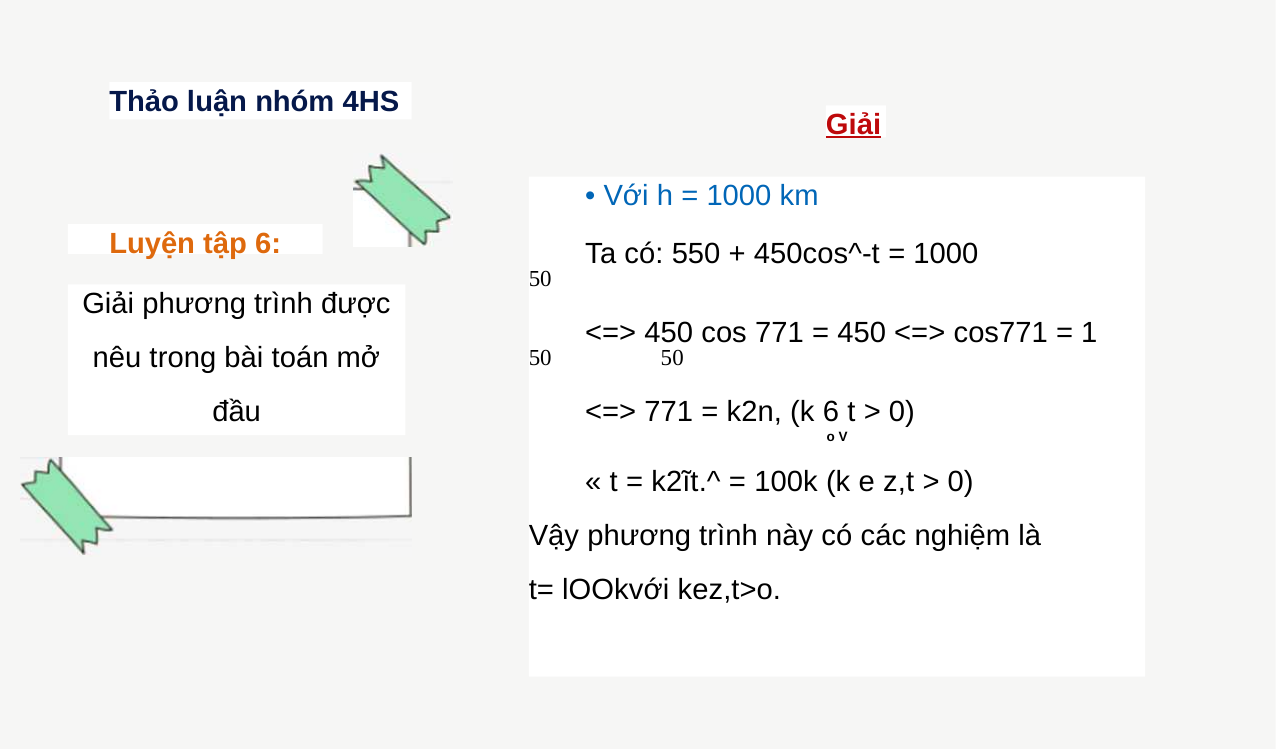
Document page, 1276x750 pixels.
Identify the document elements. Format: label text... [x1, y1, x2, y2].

text_box Thảo luận nhóm 4HS [109, 82, 412, 120]
text_box Luyện tập 6: [67, 224, 323, 254]
text_box • Với h = 1000 km Ta có: 550 + 450cos^-t = 1000 50 <=> 450 cos 771 = 450 <=> cos771 = 1 50 50 <=> 771 = k2n, (k 6 t > 0) o V « t = k2ĩt.^ = 100k (k e z,t > 0) Vậy phương trình này có các nghiệm là t= lOOkvới kez,t>o. [528, 176, 1146, 677]
text_box Giải [825, 105, 886, 138]
picture [19, 457, 412, 557]
text_box Giải phương trình được nêu trong bài toán mở đầu [67, 284, 406, 436]
picture [352, 152, 453, 248]
